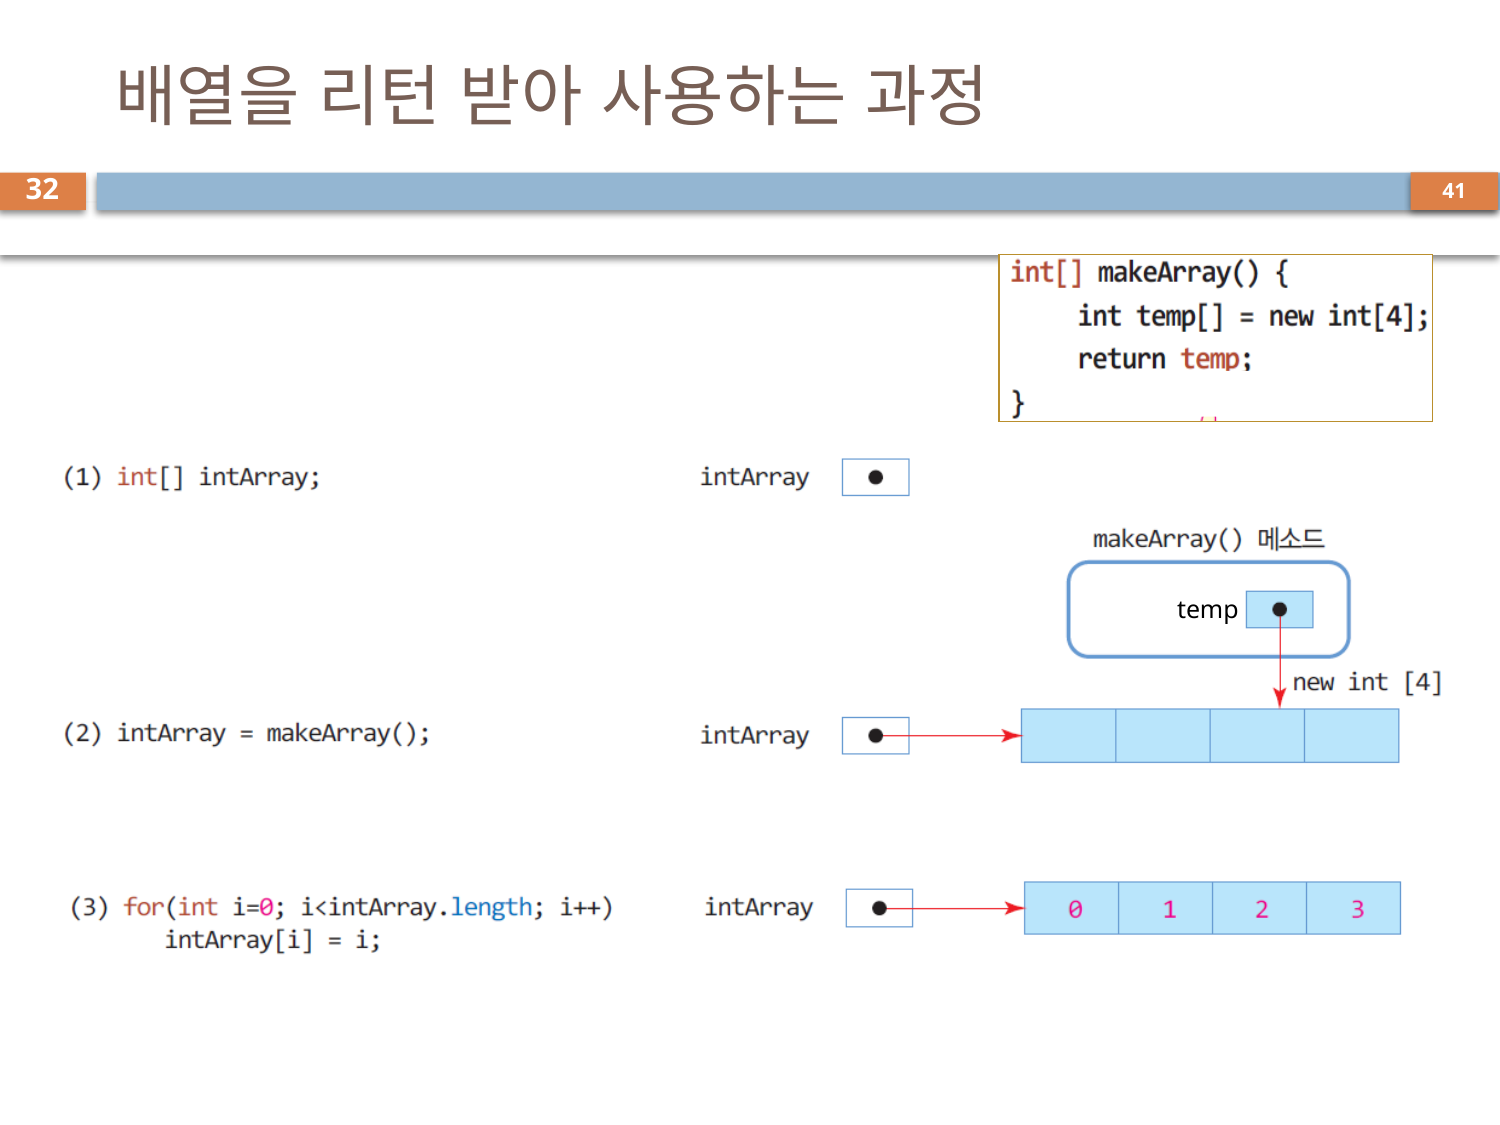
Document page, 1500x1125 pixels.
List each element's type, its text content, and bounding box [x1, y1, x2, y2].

title 배열을 리턴 받아 사용하는 과정 [100, 37, 1438, 149]
picture [64, 873, 1406, 977]
slide_number 32 [0, 170, 87, 211]
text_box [999, 254, 1432, 421]
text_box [50, 444, 1461, 791]
